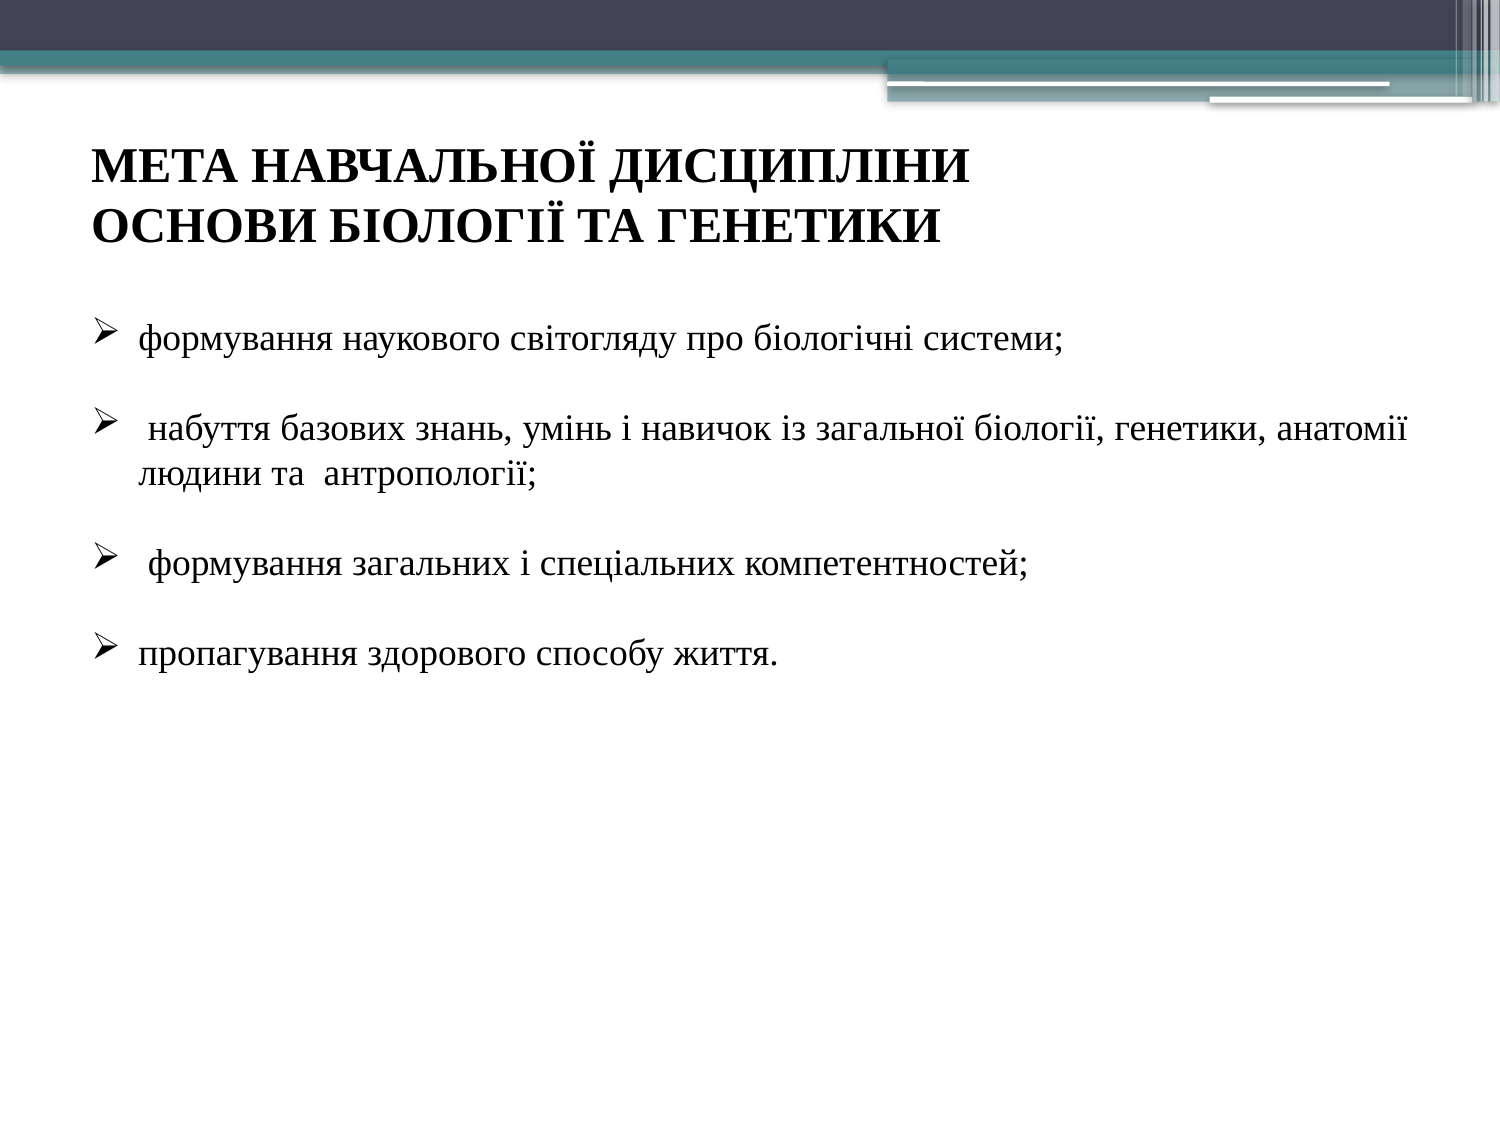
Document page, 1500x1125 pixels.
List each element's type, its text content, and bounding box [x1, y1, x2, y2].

text_box МЕТА НАВЧАЛЬНОЇ ДИСЦИПЛІНИ ОСНОВИ БІОЛОГІЇ ТА ГЕНЕТИКИ формування наукового світогляду про біологічні системи; набуття базових знань, умінь і навичок із загальної біології, генетики, анатомії людини та антропології; формування загальних і спеціальних компетентностей; пропагування здорового способу життя. [76, 125, 1436, 681]
